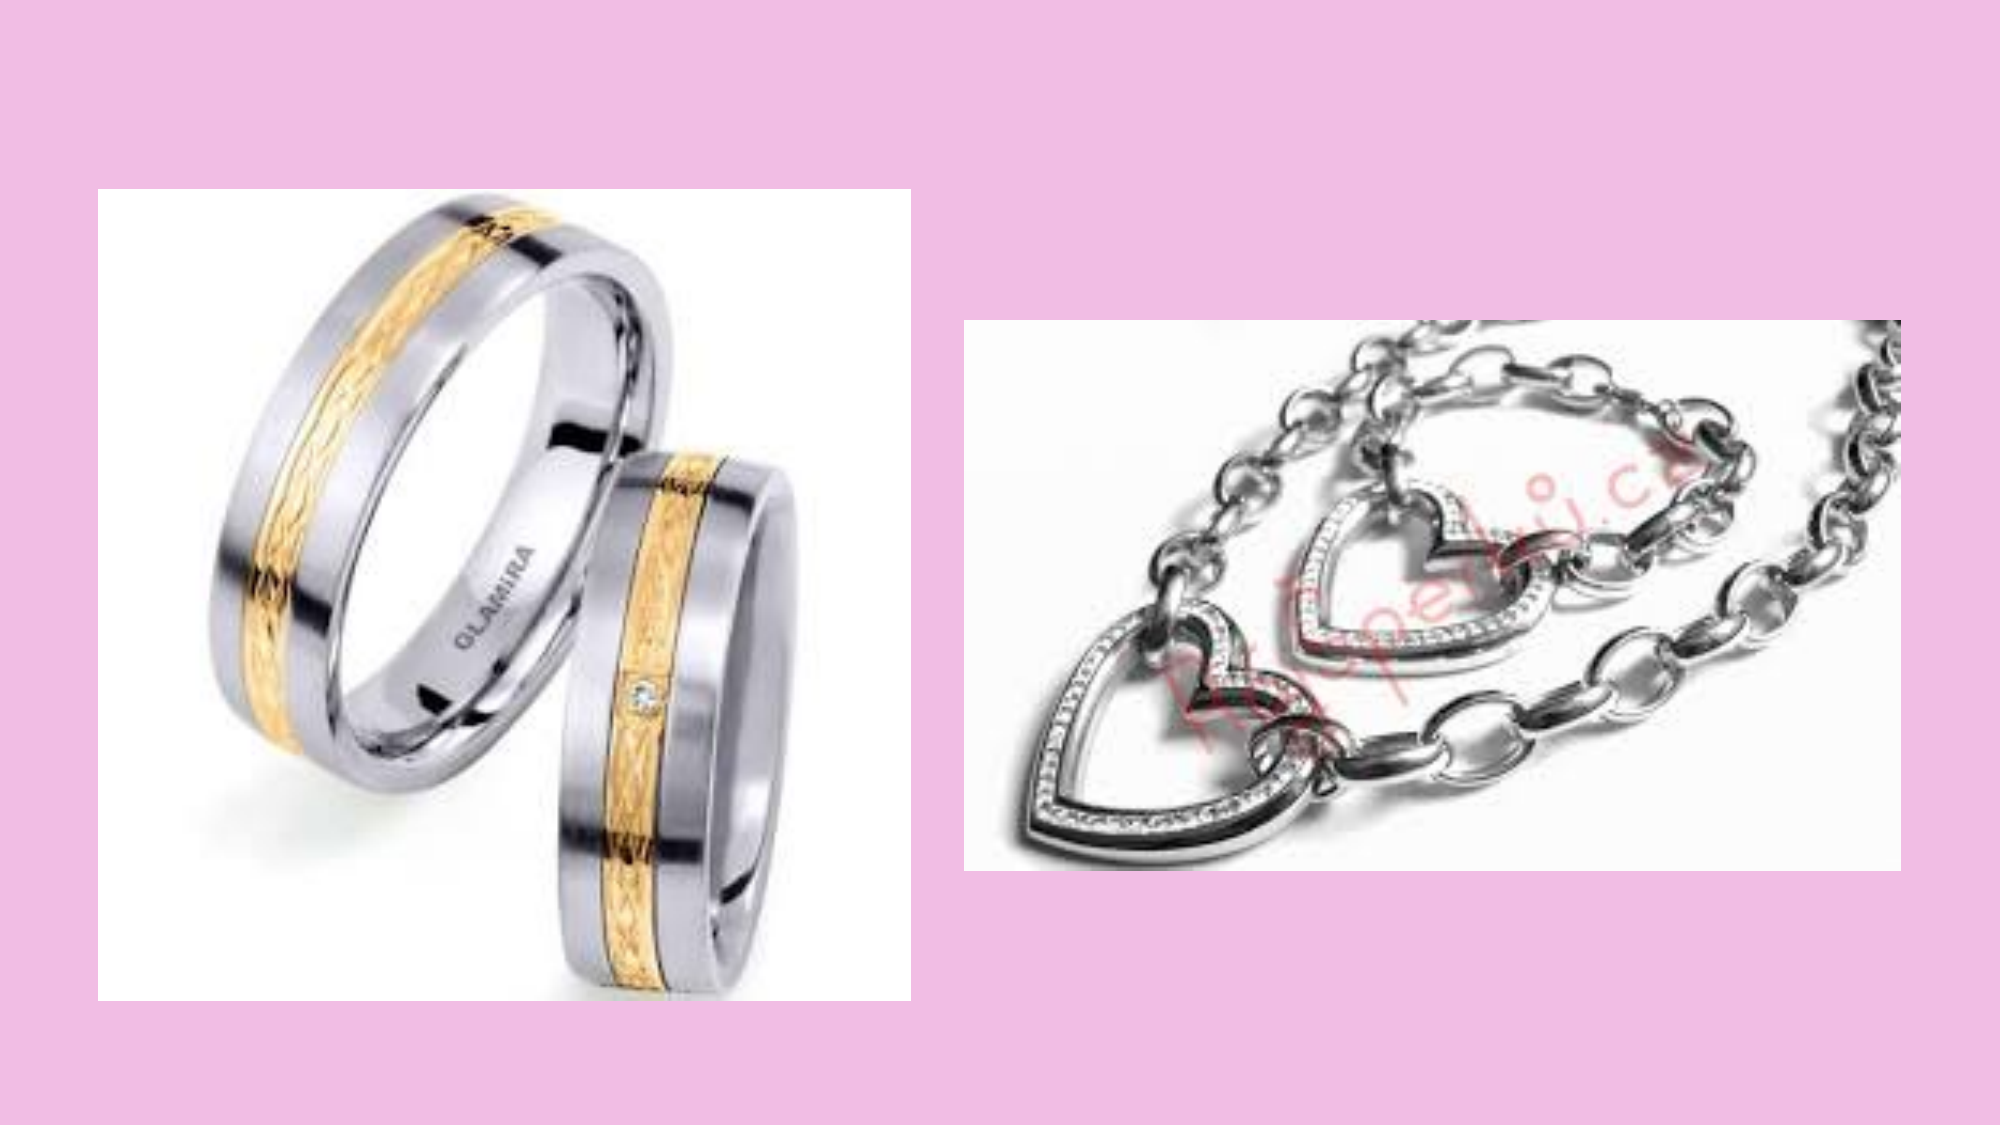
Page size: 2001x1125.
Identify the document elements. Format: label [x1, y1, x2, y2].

picture [964, 320, 1901, 871]
list [98, 189, 911, 1002]
